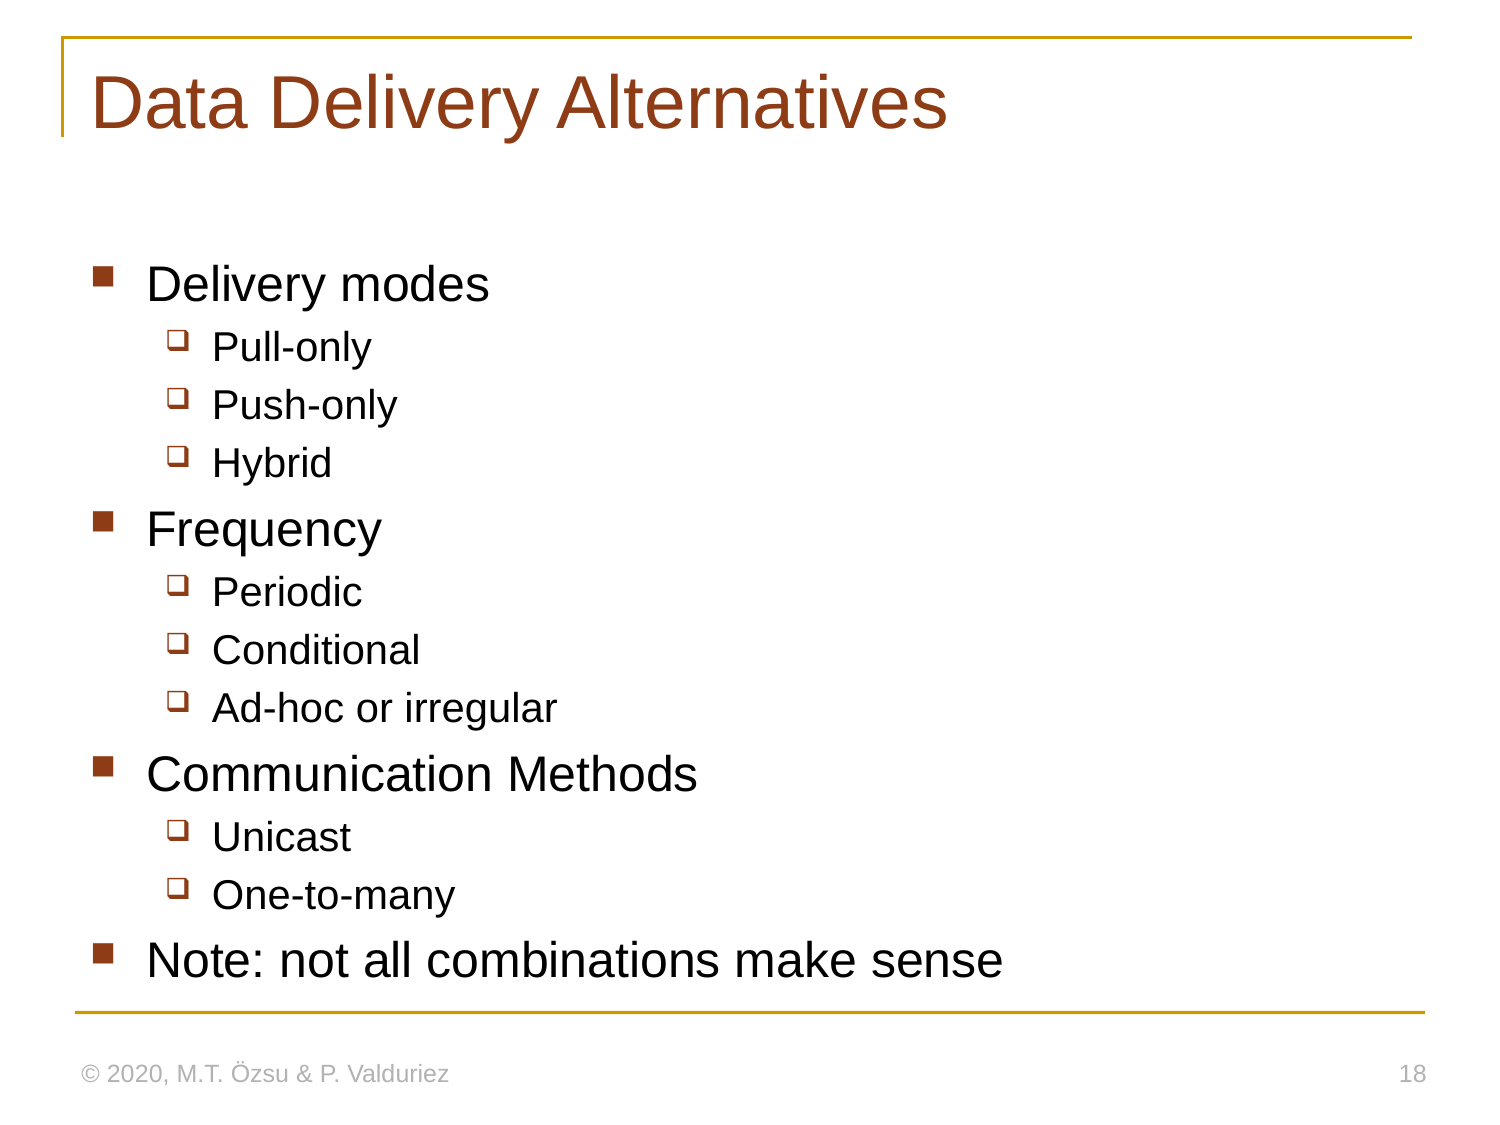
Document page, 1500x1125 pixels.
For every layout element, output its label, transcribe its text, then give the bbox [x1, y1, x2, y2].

list Delivery modes Pull-only Push-only Hybrid Frequency Periodic Conditional Ad-hoc or irregular Communication Methods Unicast One-to-many Note: not all combinations make sense [74, 243, 1426, 987]
slide_number 18 [1104, 1042, 1442, 1103]
title Data Delivery Alternatives [74, 45, 1426, 233]
footer © 2020, M.T. Özsu & P. Valduriez [66, 1042, 573, 1103]
